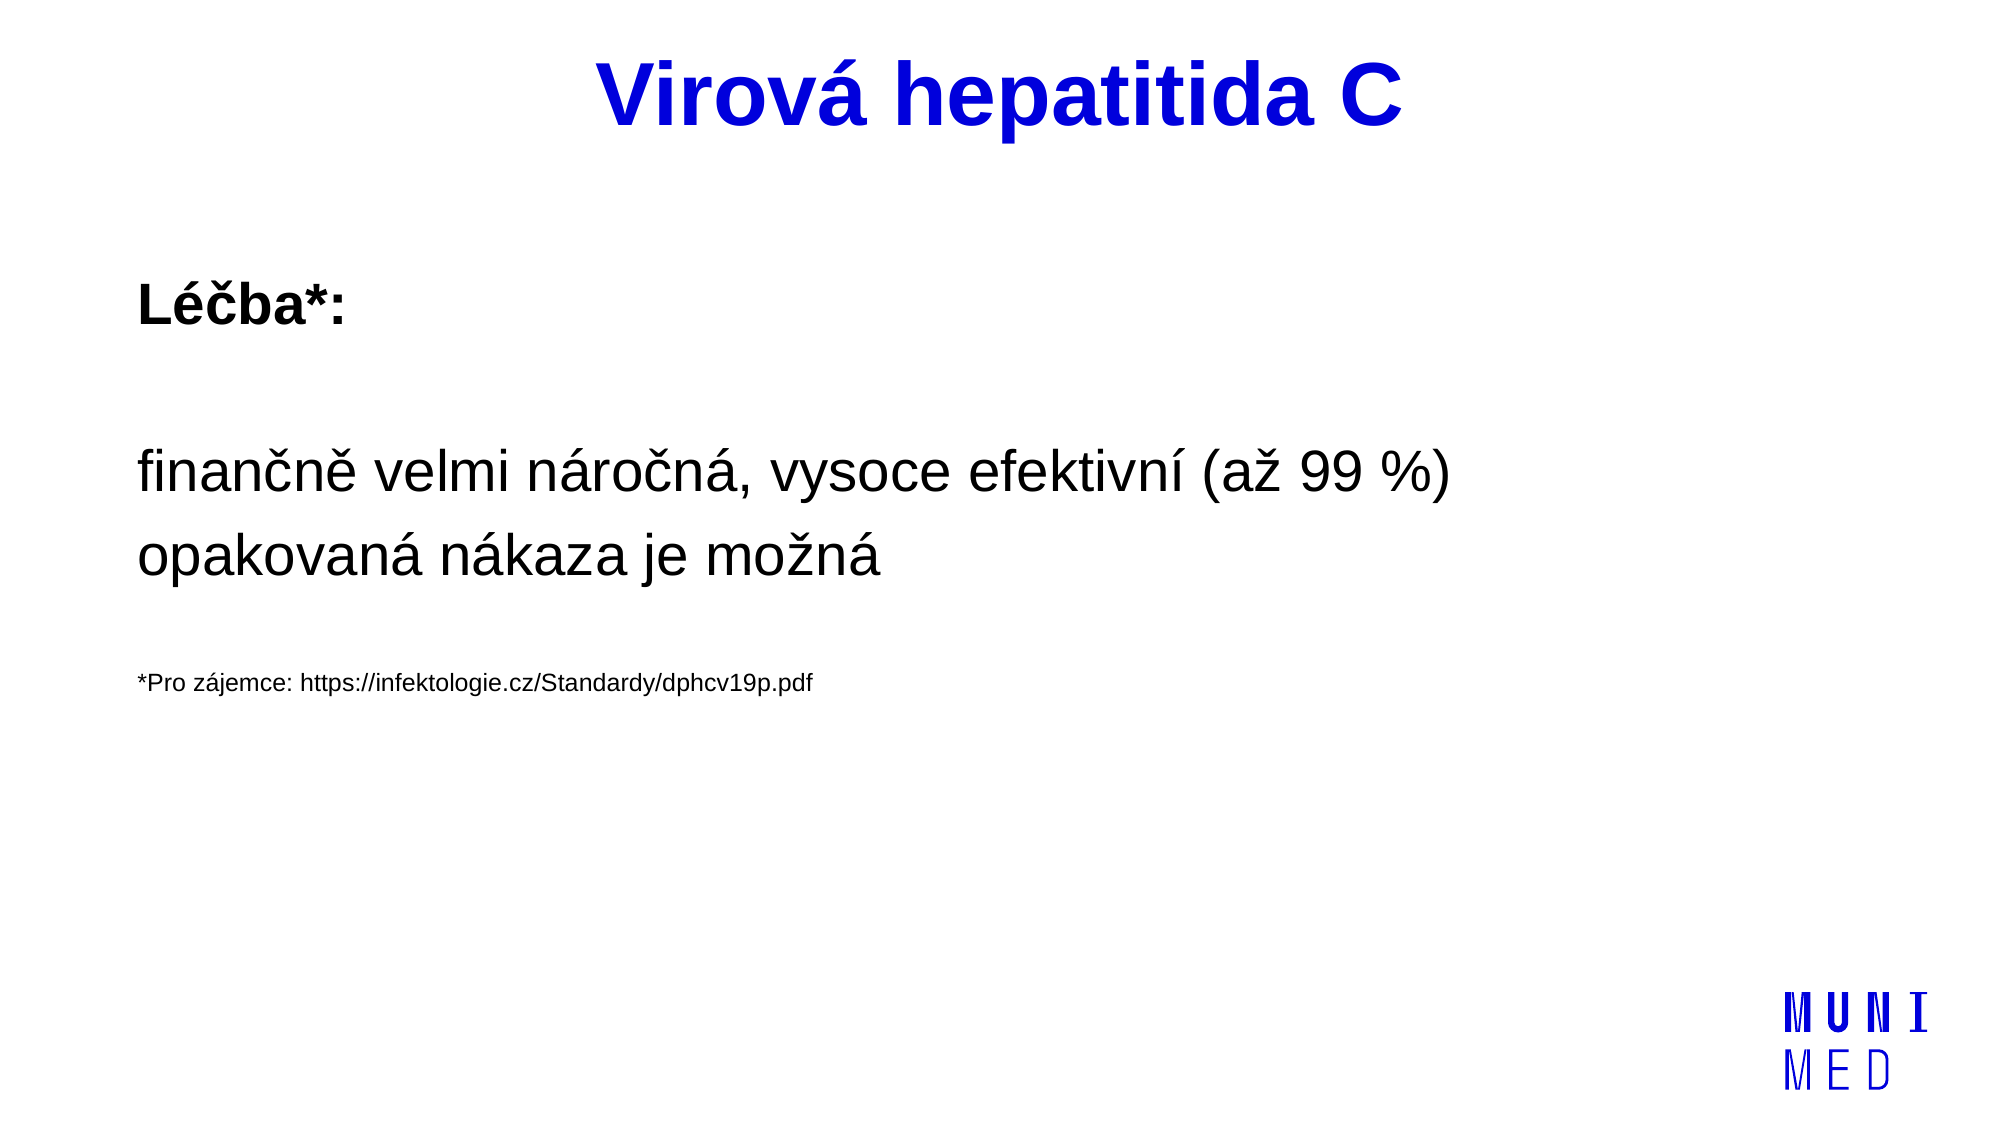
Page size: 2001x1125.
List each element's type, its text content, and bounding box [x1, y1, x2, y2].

title Virová hepatitida C [137, 59, 1863, 184]
list Léčba*: finančně velmi náročná, vysoce efektivní (až 99 %) opakovaná nákaza je možná *Pro zájemce: https://infektologie.cz/Standardy/dphcv19p.pdf [137, 251, 1863, 1014]
